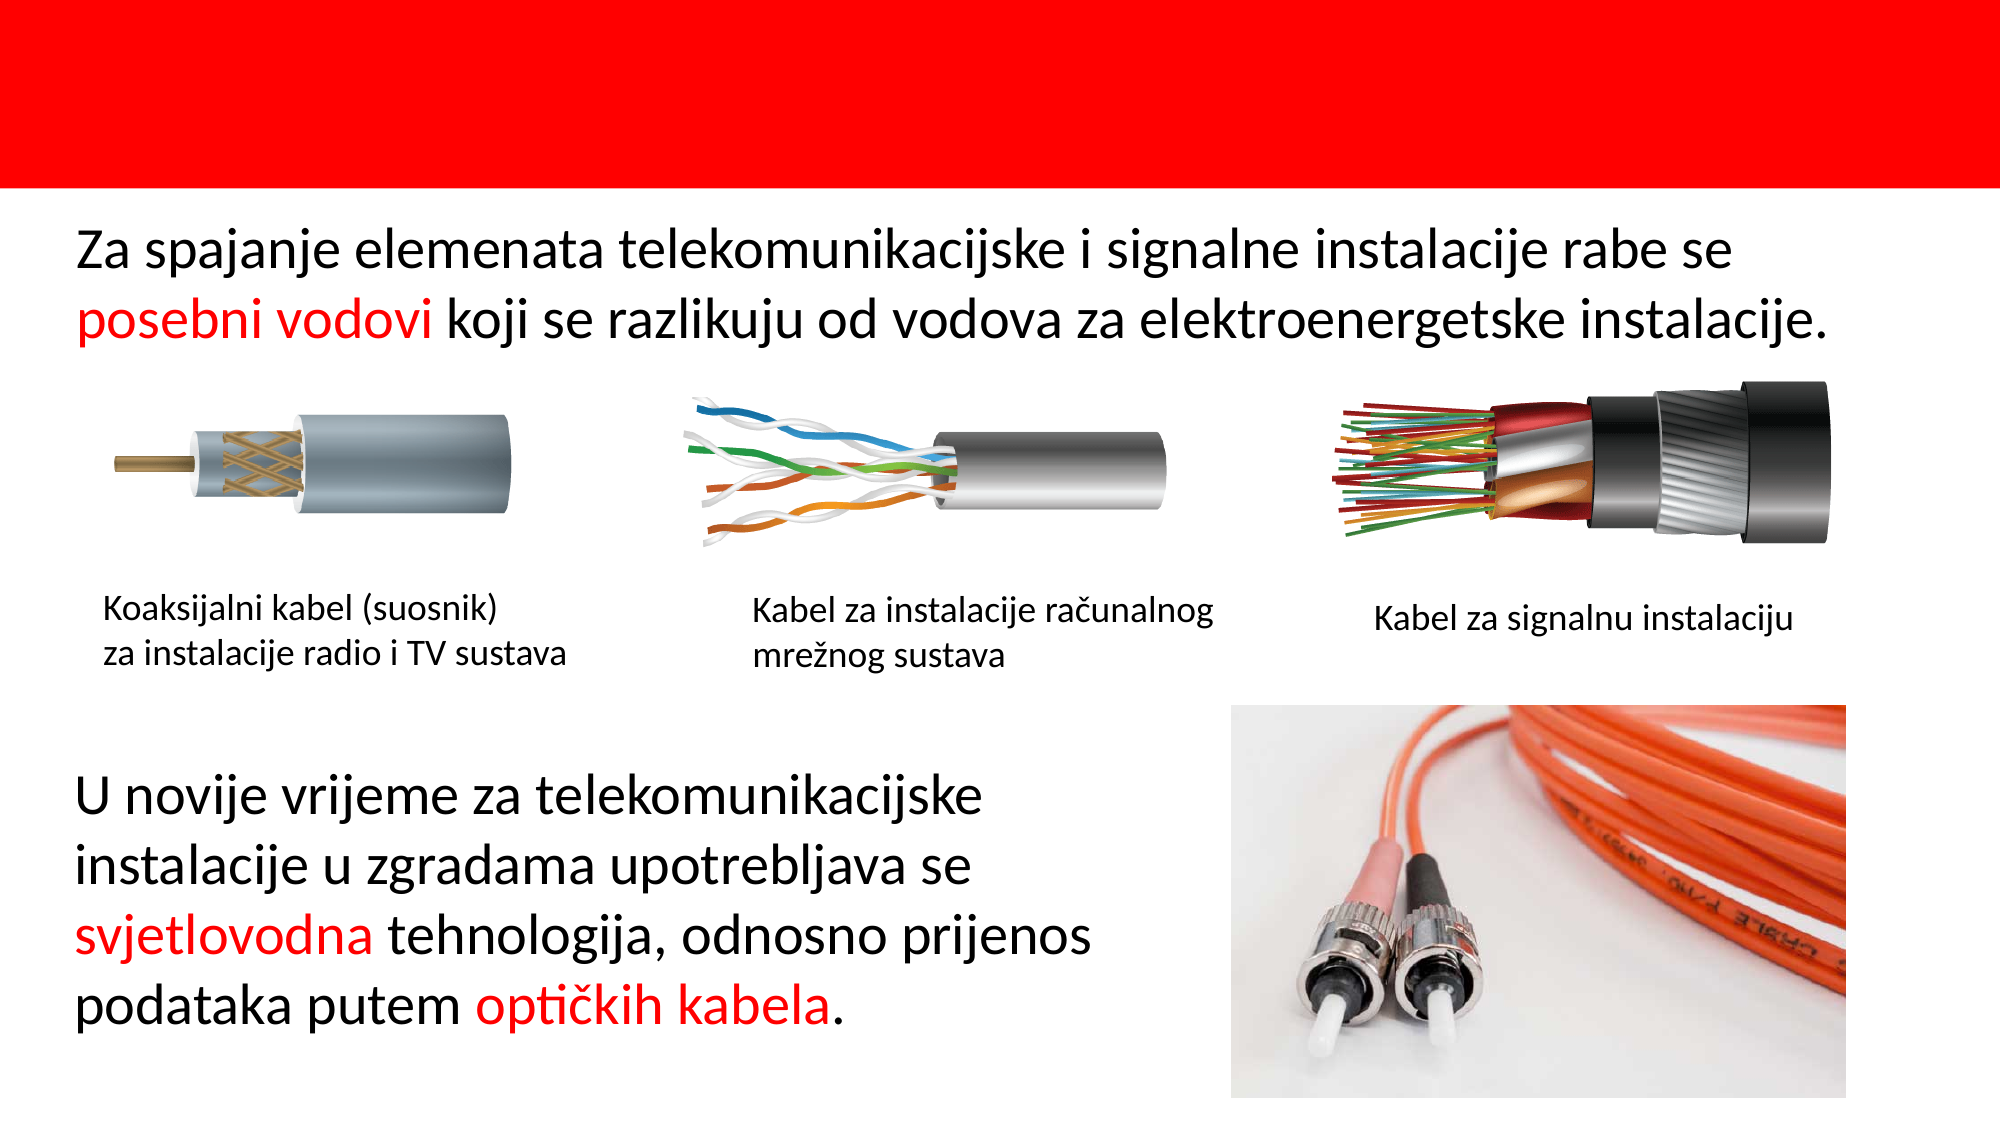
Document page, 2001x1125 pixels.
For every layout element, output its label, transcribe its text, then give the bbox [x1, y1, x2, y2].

picture [672, 397, 1175, 559]
text_box Koaksijalni kabel (suosnik) za instalacije radio i TV sustava [88, 575, 583, 681]
text_box Kabel za signalnu instalaciju [1359, 585, 1810, 646]
text_box Kabel za instalacije računalnog mrežnog sustava [737, 577, 1238, 683]
picture [1323, 373, 1846, 584]
picture [1231, 705, 1846, 1098]
text_box Za spajanje elemenata telekomunikacijske i signalne instalacije rabe se posebni vodovi koji se razlikuju od vodova za elektroenergetske instalacije. [61, 202, 1935, 358]
picture [102, 400, 524, 535]
text_box U novije vrijeme za telekomunikacijske instalacije u zgradama upotrebljava se svjetlovodna tehnologija, odnosno prijenos podataka putem optičkih kabela. [59, 748, 1112, 1044]
